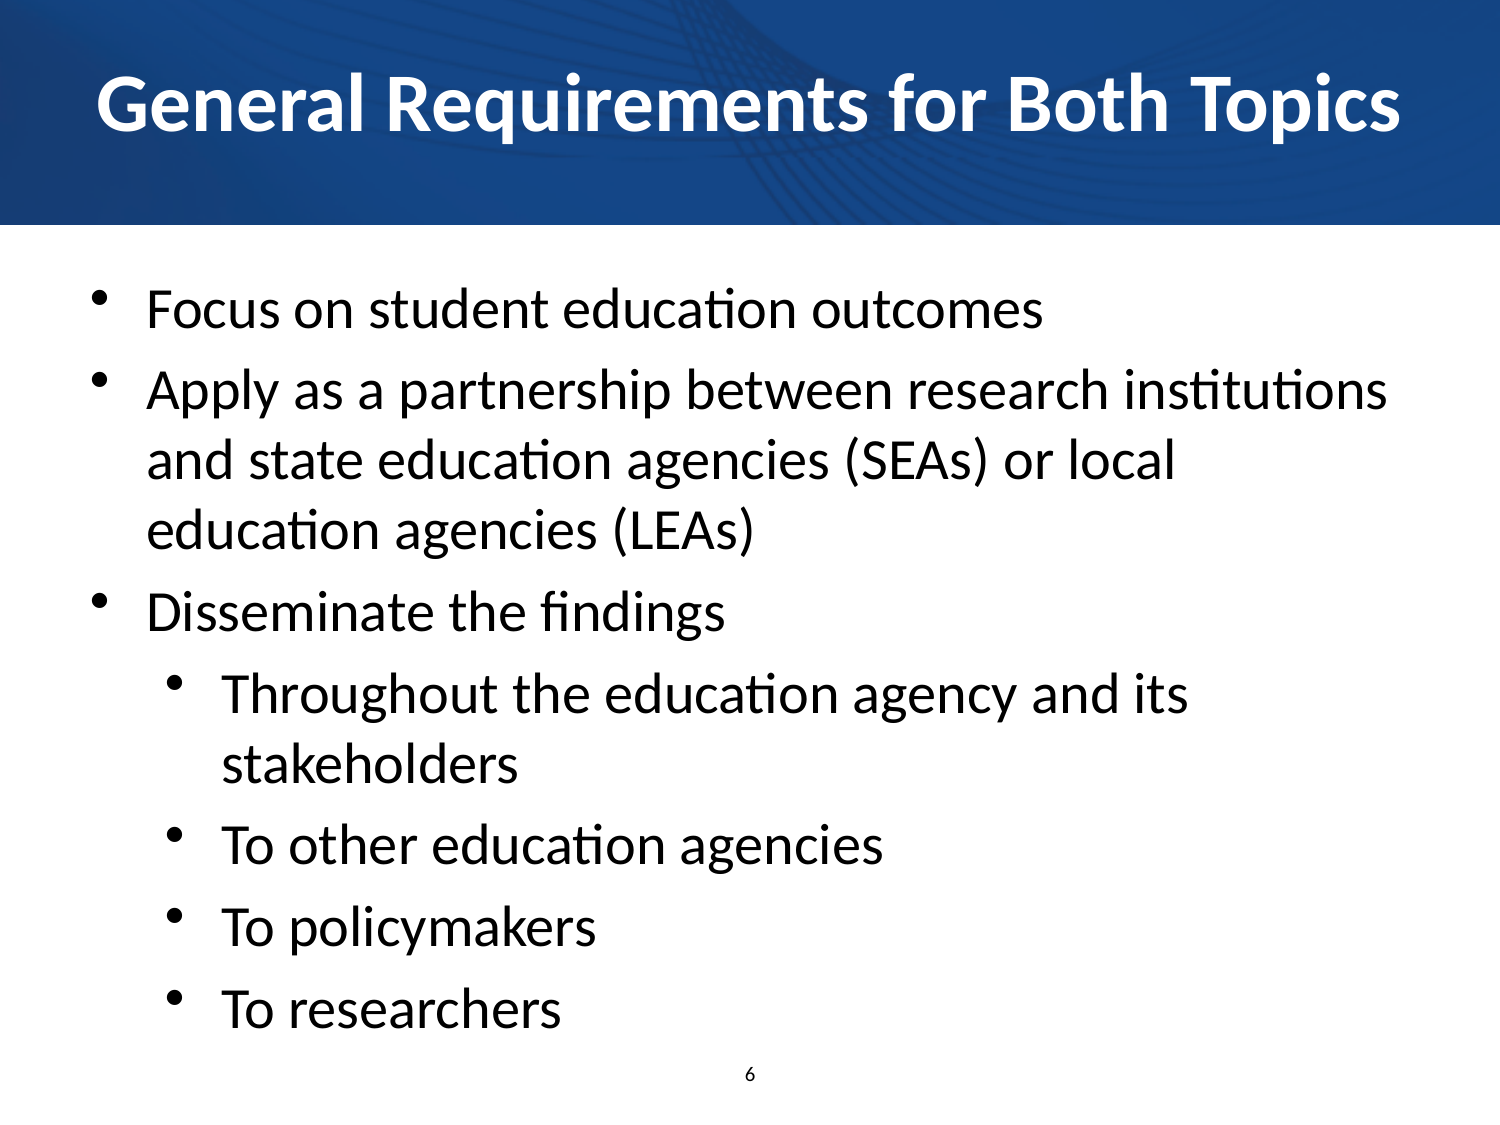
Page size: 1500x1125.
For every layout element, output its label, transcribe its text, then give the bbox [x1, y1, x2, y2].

text_box Focus on student education outcomes Apply as a partnership between research institutions and state education agencies (SEAs) or local education agencies (LEAs) Disseminate the findings Throughout the education agency and its stakeholders To other education agencies To policymakers To researchers [74, 262, 1425, 1048]
title General Requirements for Both Topics [0, 0, 1500, 225]
